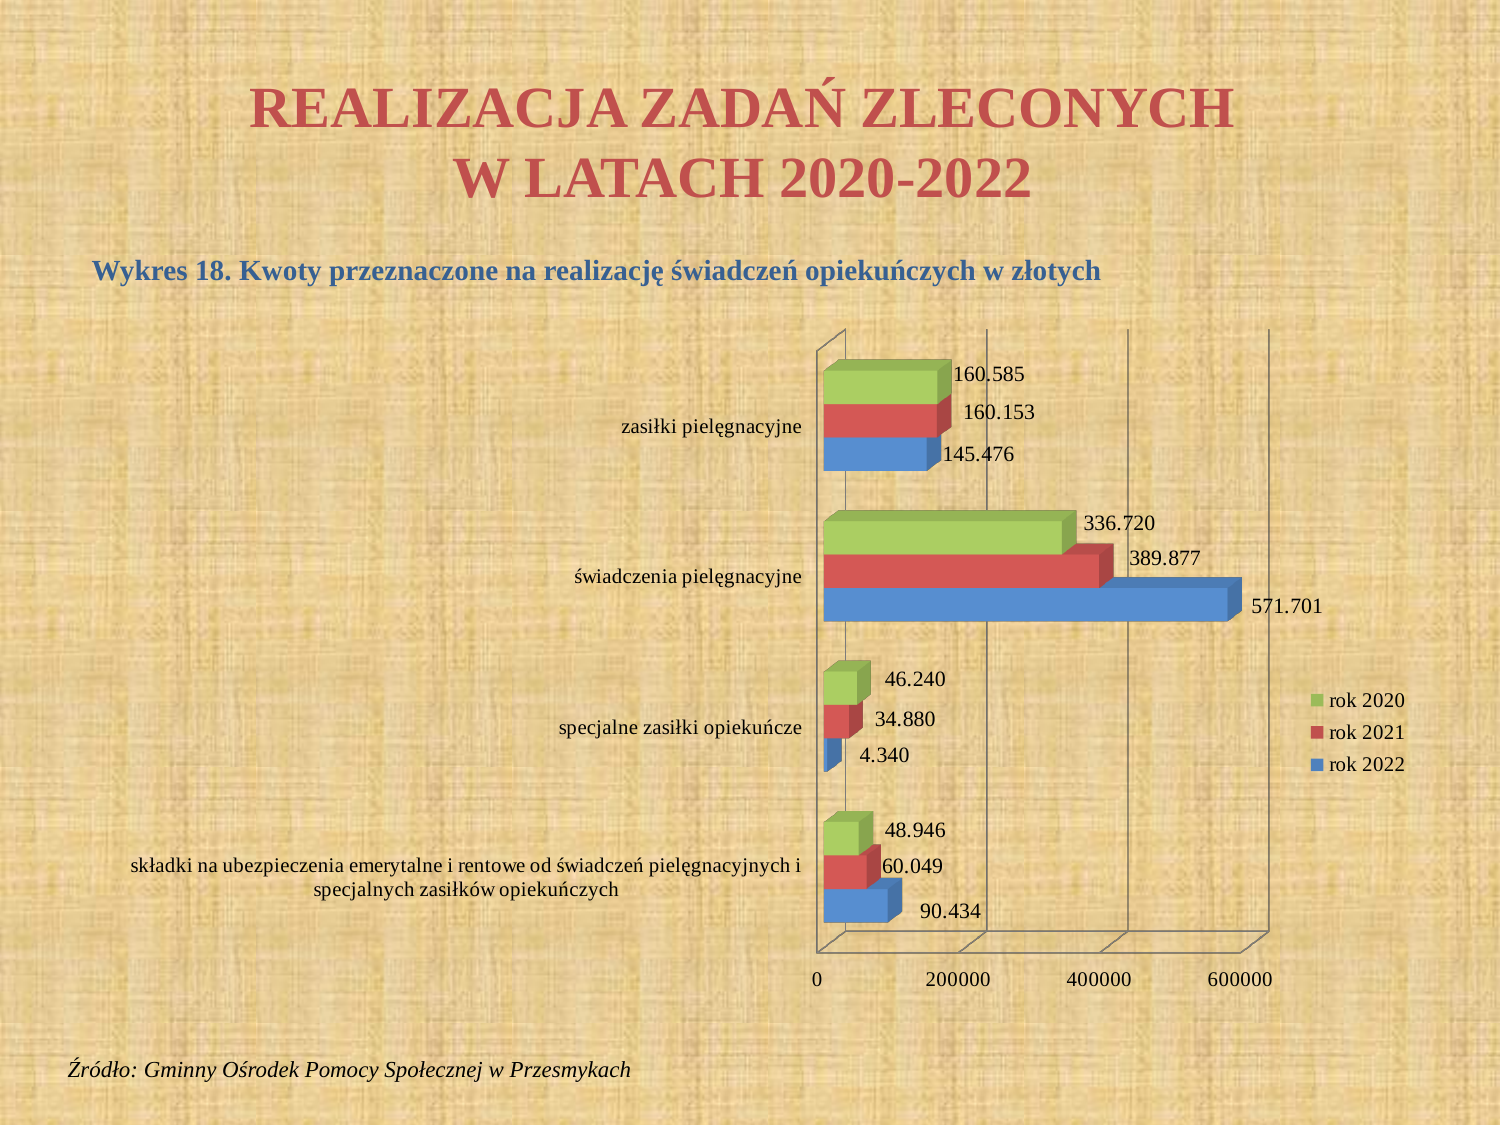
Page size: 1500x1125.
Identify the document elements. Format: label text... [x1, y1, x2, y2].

text_box Źródło: Gminny Ośrodek Pomocy Społecznej w Przesmykach [53, 1046, 803, 1089]
list Wykres 18. Kwoty przeznaczone na realizację świadczeń opiekuńczych w złotych [76, 243, 1425, 320]
chart [99, 314, 1426, 1006]
picture [0, 0, 1500, 1125]
title REALIZACJA ZADAŃ ZLECONYCH W LATACH 2020-2022 [75, 45, 1425, 233]
